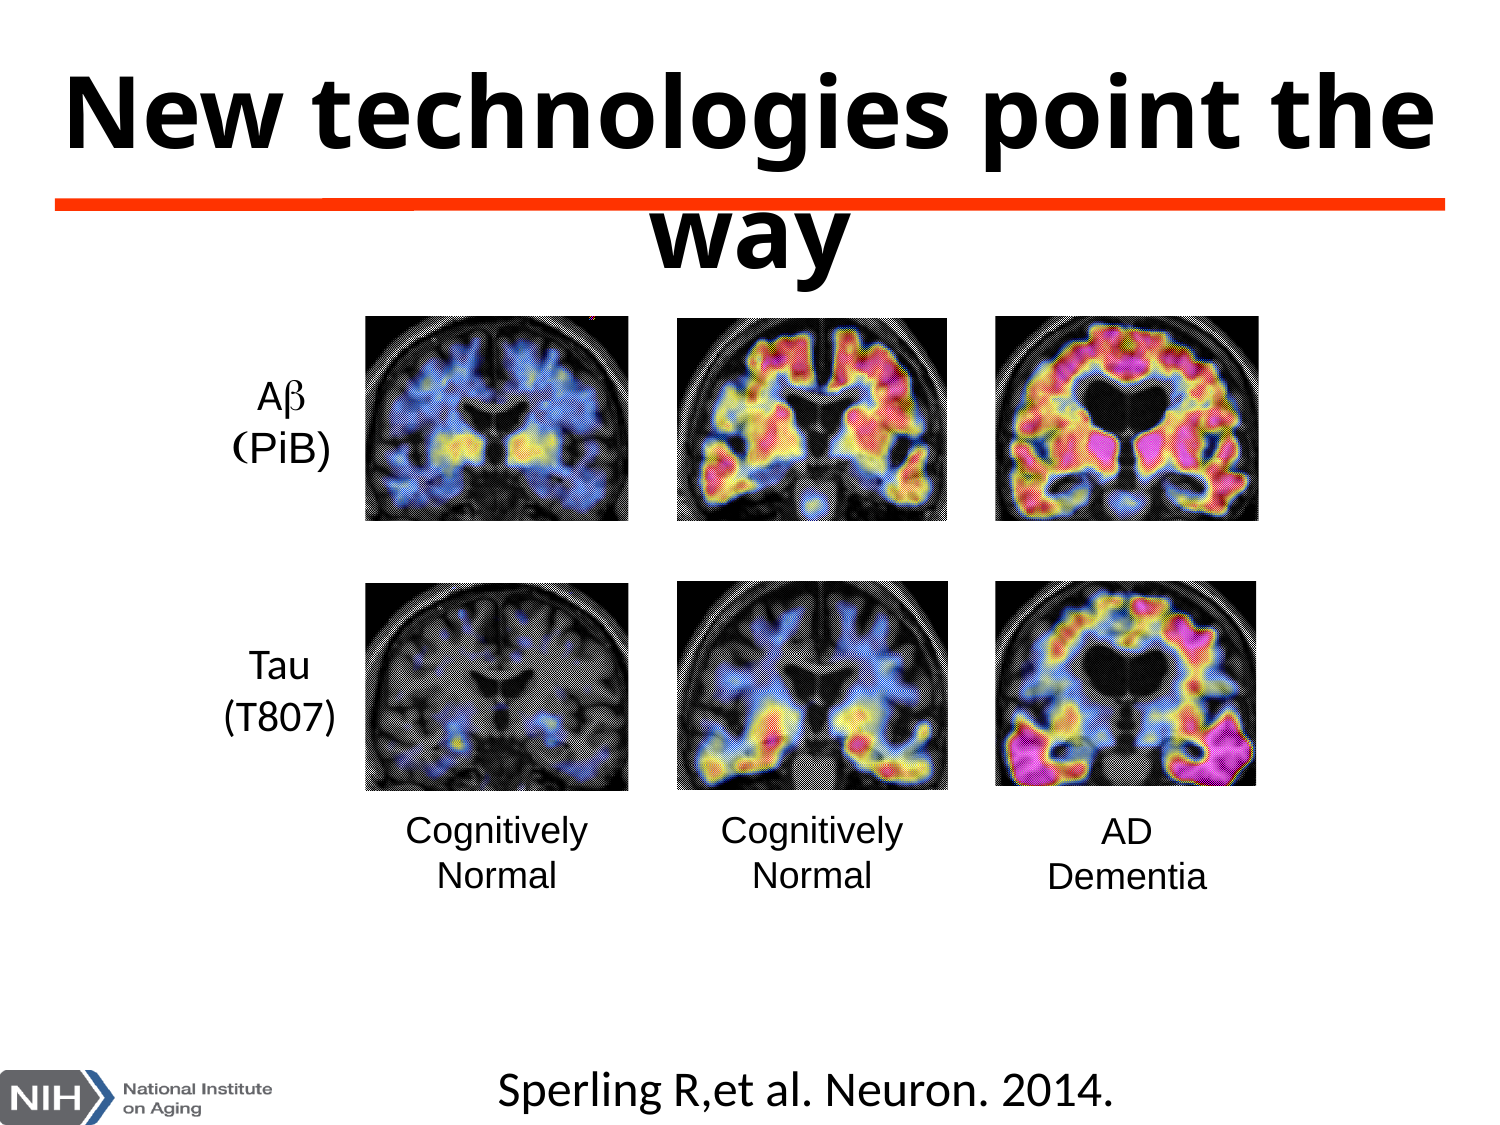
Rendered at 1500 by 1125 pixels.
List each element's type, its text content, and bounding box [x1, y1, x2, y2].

picture [0, 1070, 272, 1125]
text_box Cognitively Normal [384, 791, 609, 904]
text_box Tau (T807) [207, 628, 353, 748]
text_box Cognitively Normal [699, 790, 924, 904]
text_box Sperling R,et al. Neuron. 2014. [436, 1049, 1187, 1124]
picture [677, 316, 947, 521]
picture [365, 316, 629, 521]
text_box Ab (PiB) [217, 359, 347, 480]
picture [672, 581, 952, 790]
text_box AD Dementia [1029, 799, 1226, 905]
picture [995, 316, 1259, 521]
picture [995, 581, 1257, 786]
picture [365, 583, 629, 791]
text_box New technologies point the way [0, 40, 1500, 296]
